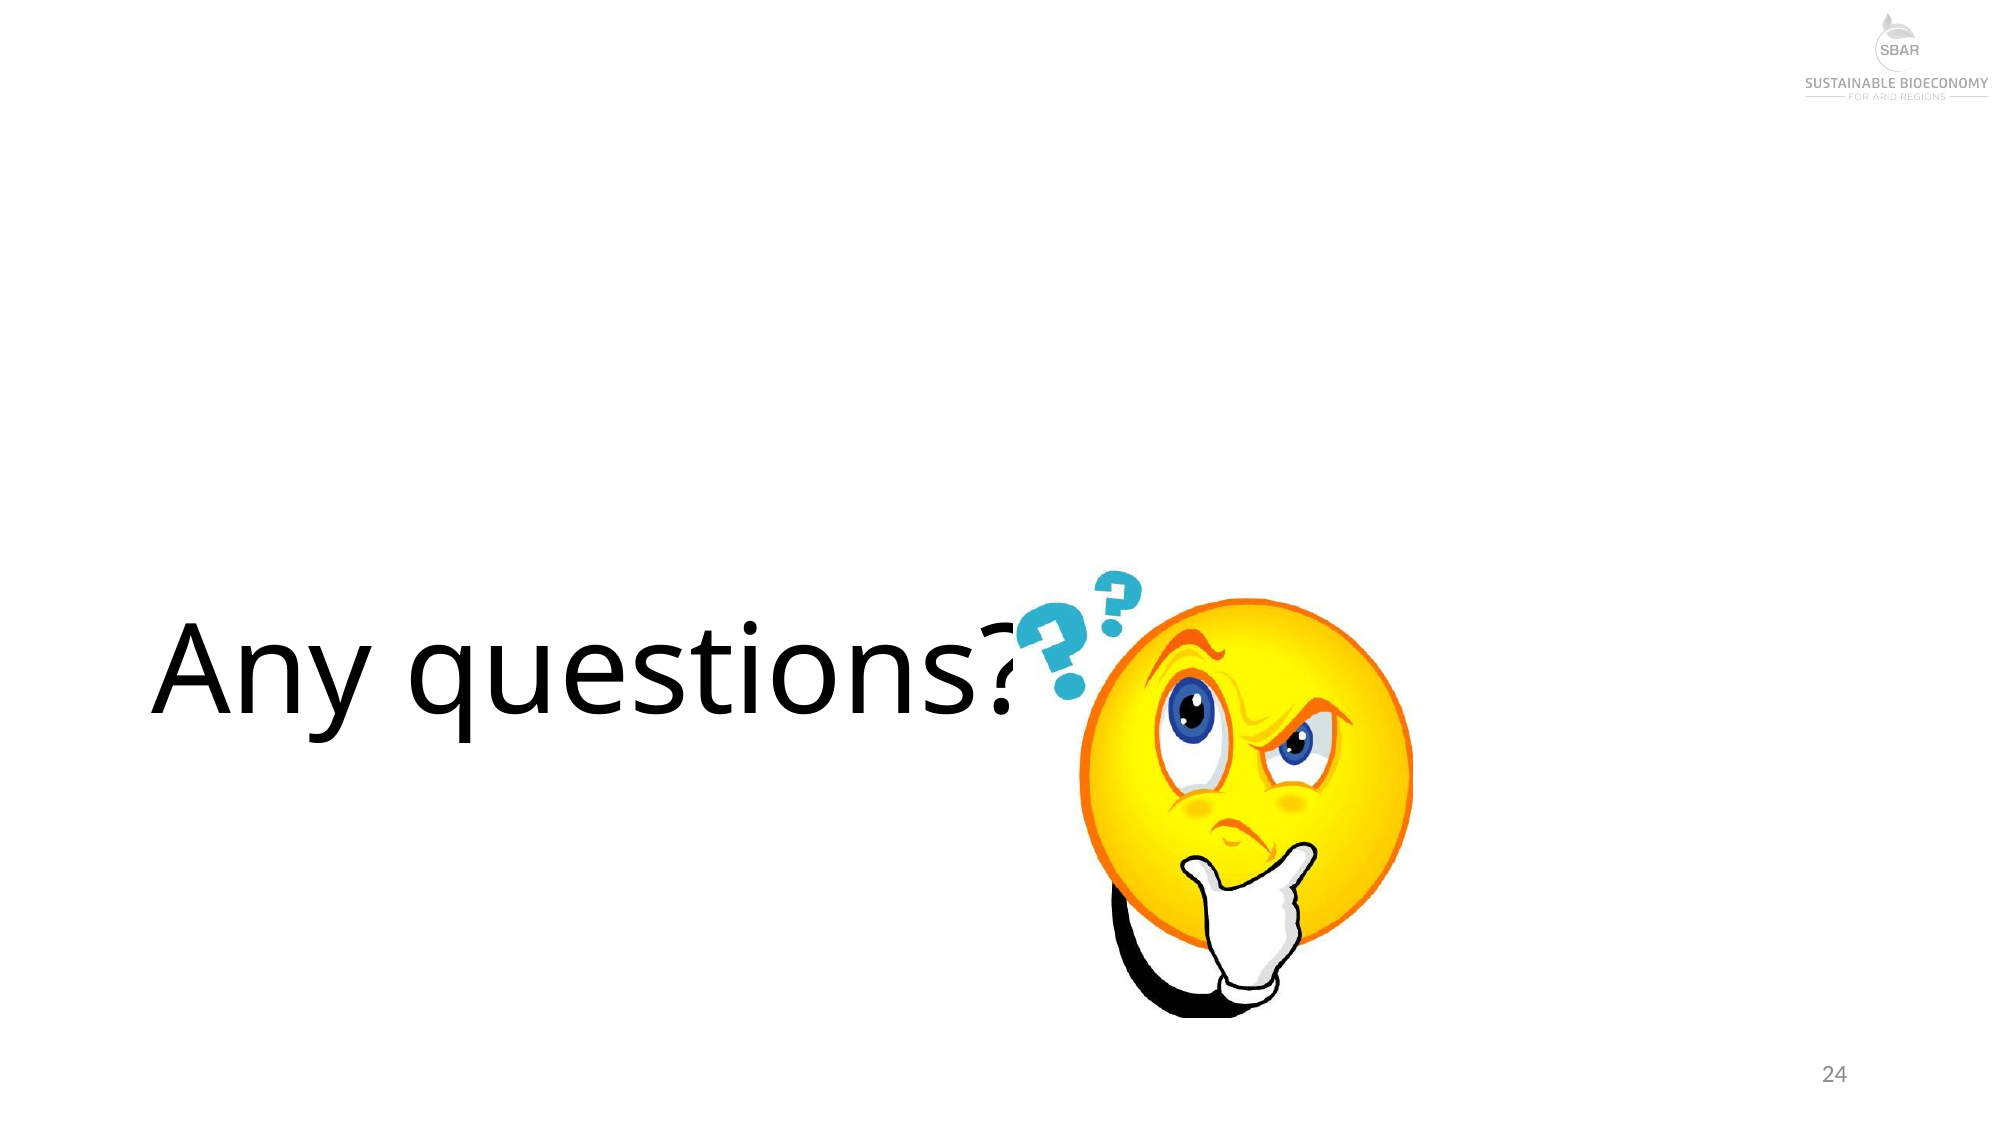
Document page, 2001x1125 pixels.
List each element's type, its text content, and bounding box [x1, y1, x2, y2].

slide_number 24 [1412, 1042, 1863, 1103]
picture [1800, 0, 1994, 114]
picture [1013, 567, 1413, 1018]
title Any questions? [136, 280, 1862, 749]
